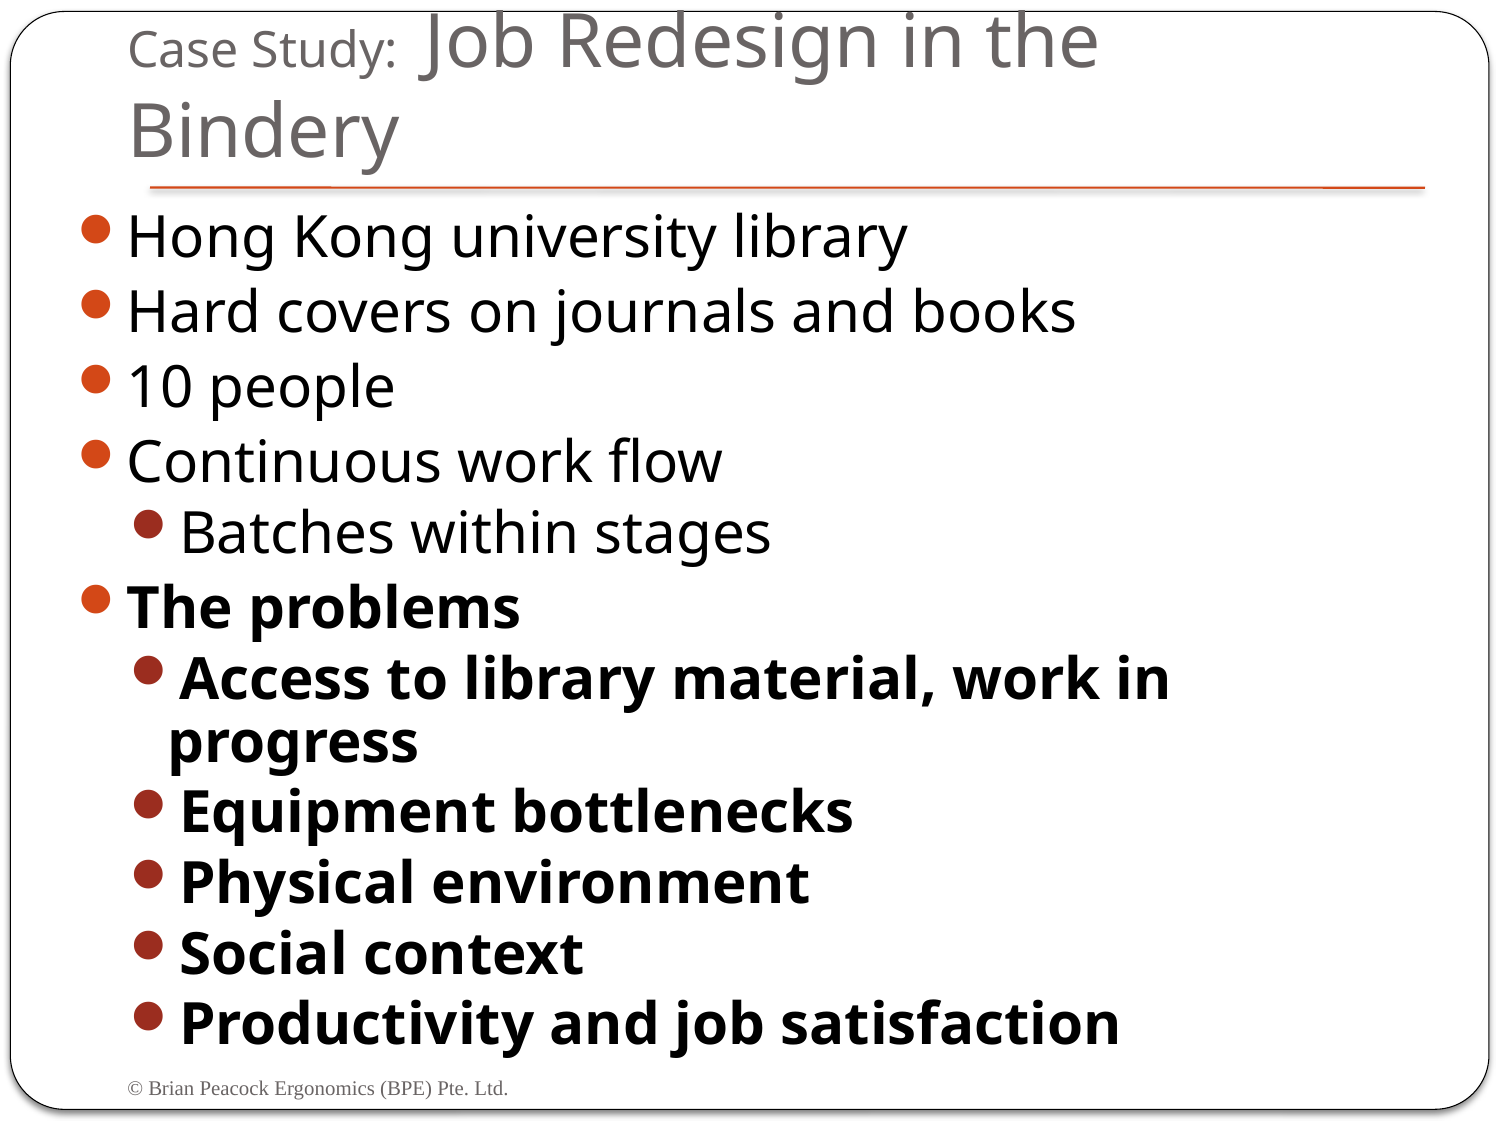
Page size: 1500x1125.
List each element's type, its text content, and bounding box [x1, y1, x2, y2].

list Hong Kong university library Hard covers on journals and books 10 people Continuous work flow Batches within stages The problems Access to library material, work in progress Equipment bottlenecks Physical environment Social context Productivity and job satisfaction [62, 199, 1338, 1013]
title Case Study: Job Redesign in the Bindery [112, 0, 1388, 188]
footer © Brian Peacock Ergonomics (BPE) Pte. Ltd. [112, 1050, 763, 1125]
